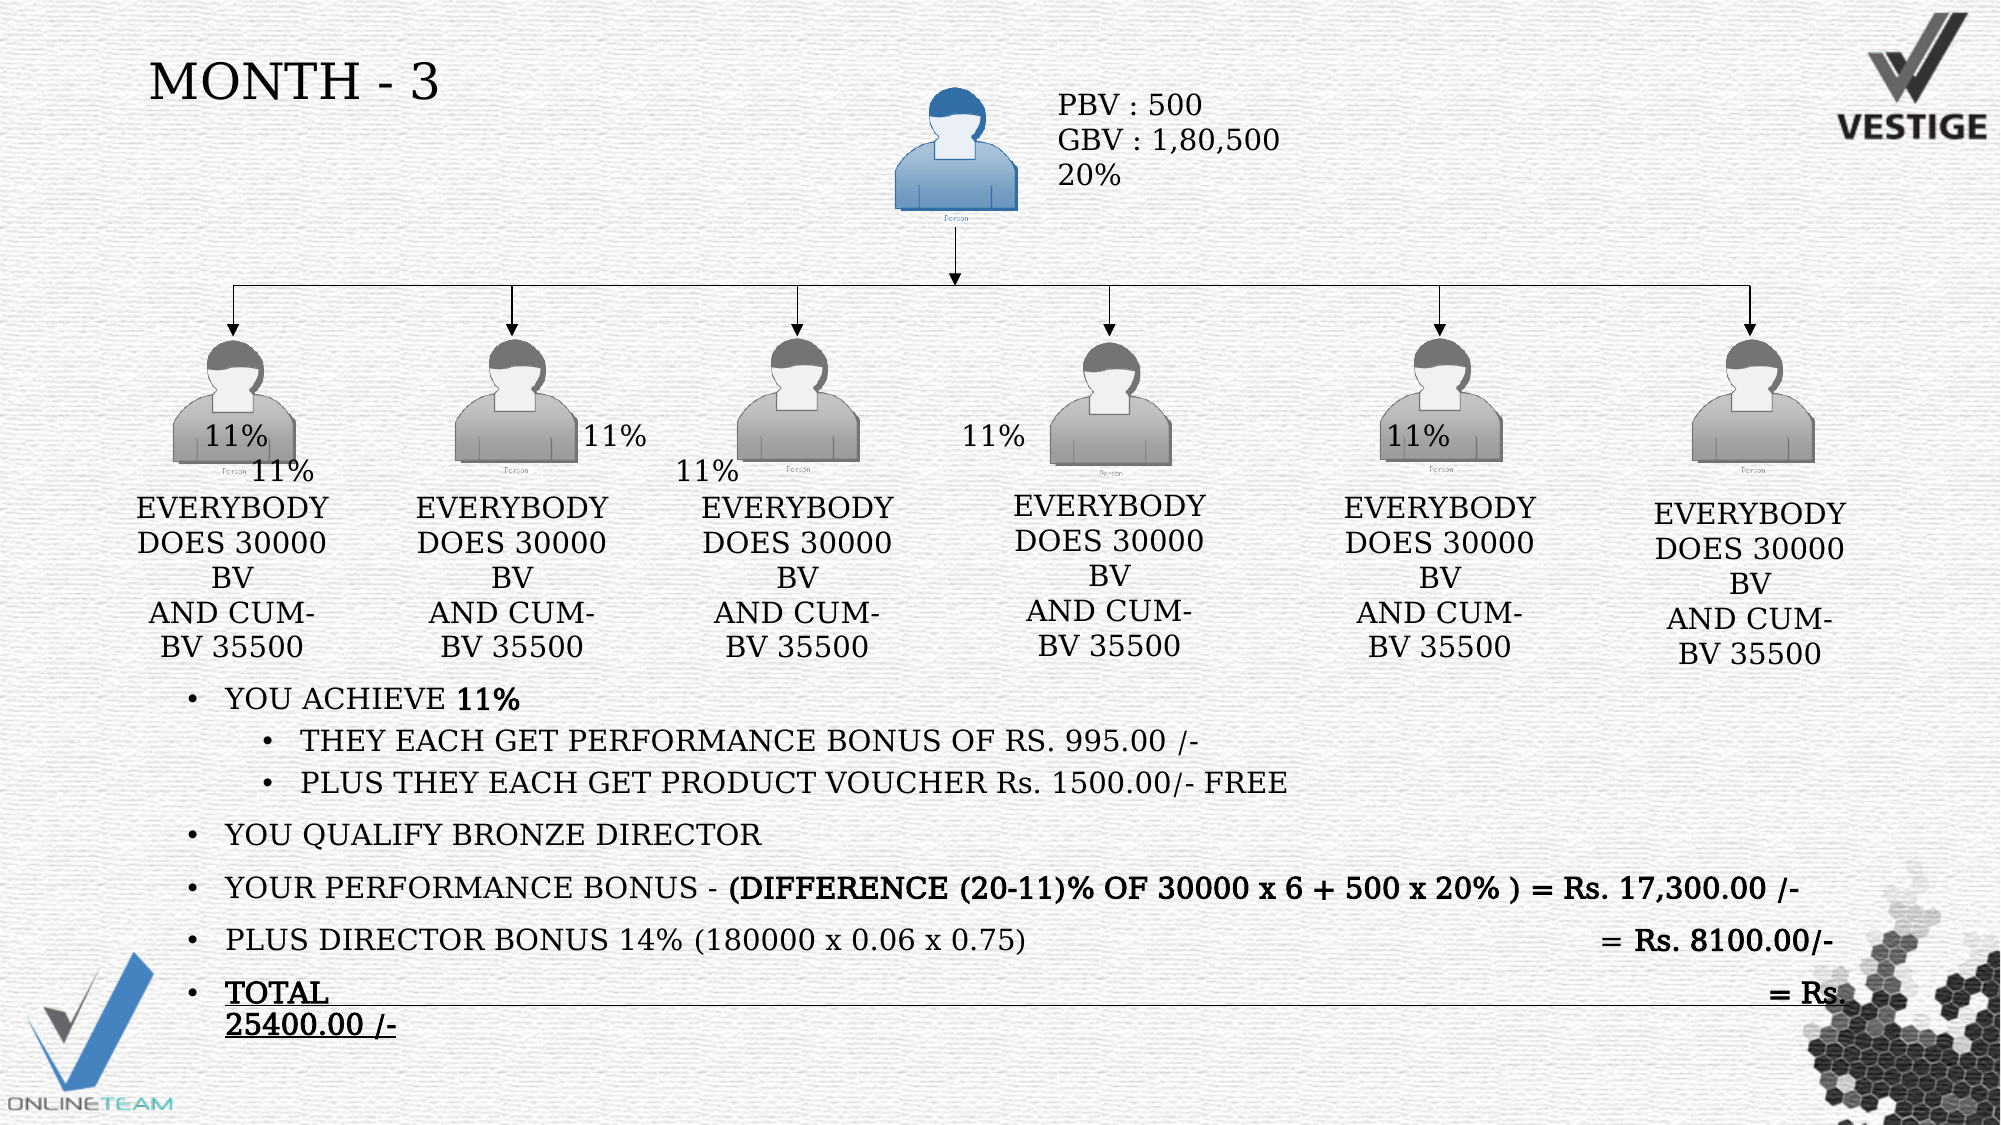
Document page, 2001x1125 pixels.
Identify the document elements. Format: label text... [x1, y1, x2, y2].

text_box EVERYBODY DOES 30000 BV AND CUM-BV 35500 [1634, 487, 1866, 678]
text_box PBV : 500 GBV : 1,80,500 20% [1042, 78, 2000, 199]
text_box EVERYBODY DOES 30000 BV AND CUM-BV 35500 [116, 481, 348, 672]
text_box EVERYBODY DOES 30000 BV AND CUM-BV 35500 [681, 481, 914, 672]
text_box EVERYBODY DOES 30000 BV AND CUM-BV 35500 [396, 481, 628, 672]
text_box 11% 11% 11% 11% 11% 11% [189, 410, 1046, 495]
text_box YOU ACHIEVE 11% THEY EACH GET PERFORMANCE BONUS OF RS. 995.00 /- PLUS THEY EACH GET PRODUCT VOUCHER Rs. 1500.00/- FREE YOU QUALIFY BRONZE DIRECTOR YOUR PERFORMANCE BONUS - (DIFFERENCE (20-11)% OF 30000 x 6 + 500 x 20% ) = Rs. 17,300.00 /- PLUS DIRECTOR BONUS 14% (180000 x 0.06 x 0.75) = Rs. 8100.00/- TOTAL = Rs. 25400.00 /- [172, 676, 1866, 1090]
text_box MONTH - 3 [134, 41, 457, 117]
picture [0, 0, 2001, 1125]
text_box EVERYBODY DOES 30000 BV AND CUM-BV 35500 [1323, 481, 1556, 672]
text_box 11% 11% 11% 11% 11% 11% [1172, 410, 1802, 495]
text_box EVERYBODY DOES 30000 BV AND CUM-BV 35500 [993, 479, 1226, 670]
